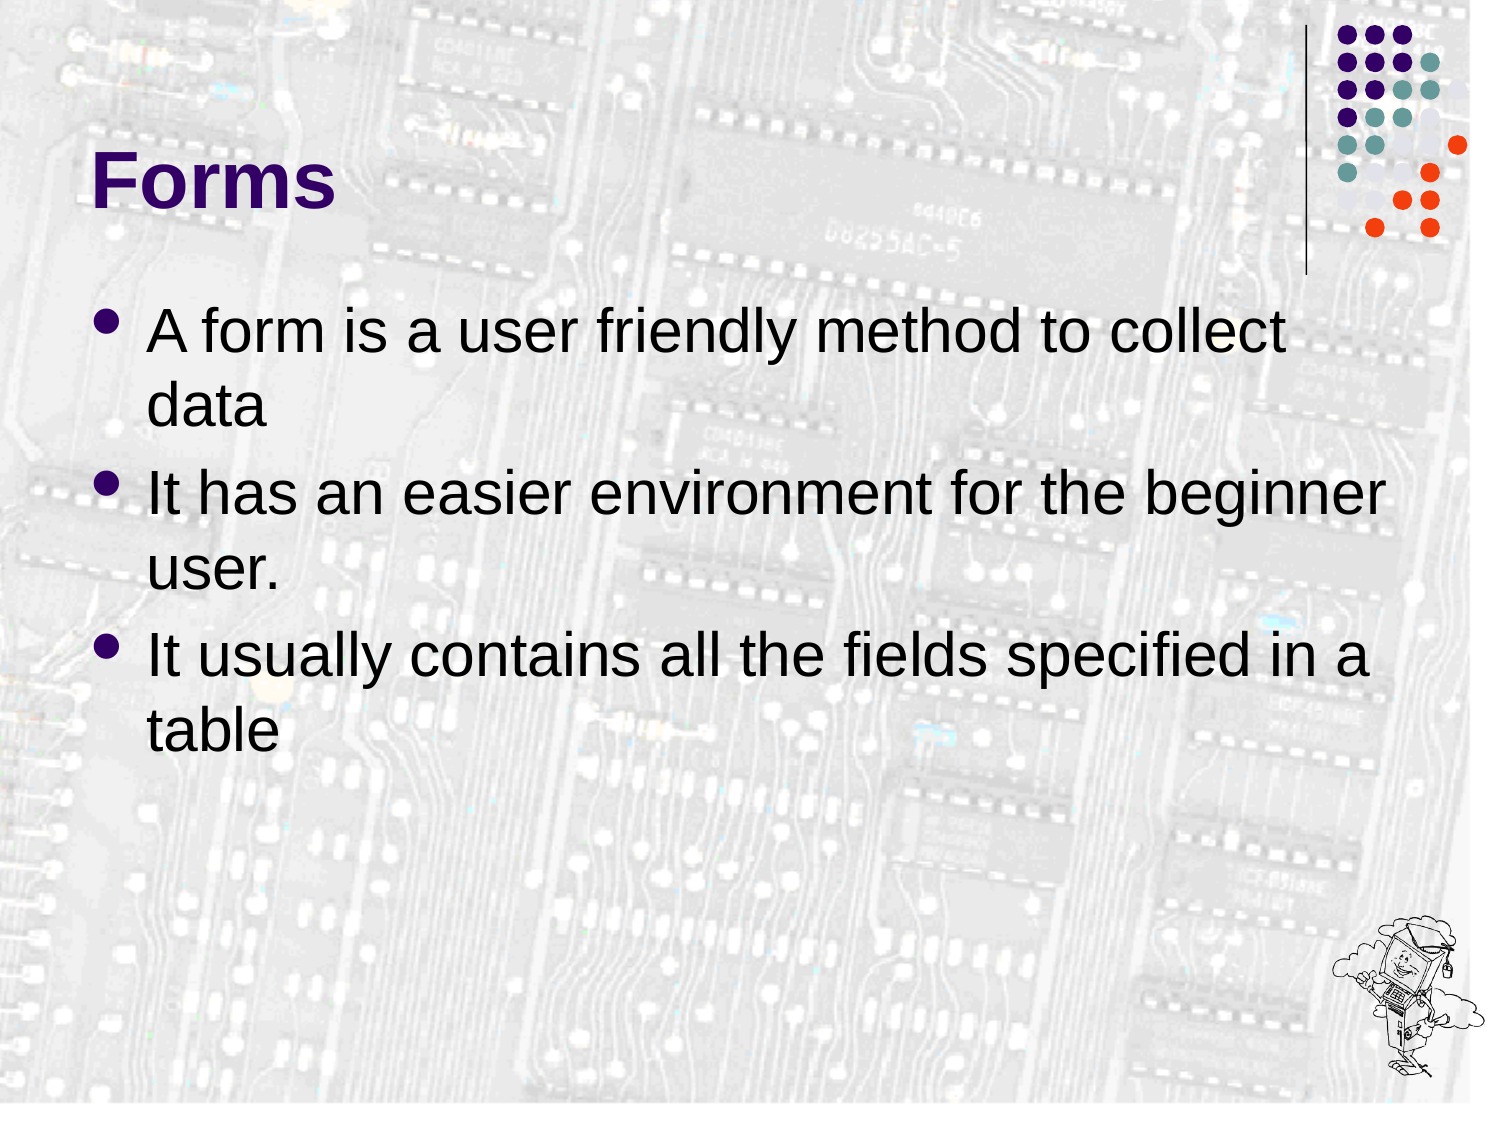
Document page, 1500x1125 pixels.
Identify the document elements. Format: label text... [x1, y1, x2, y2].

picture [0, 0, 1500, 1125]
title Forms [74, 19, 1313, 233]
list A form is a user friendly method to collect data It has an easier environment for the beginner user. It usually contains all the fields specified in a table [74, 281, 1426, 1006]
